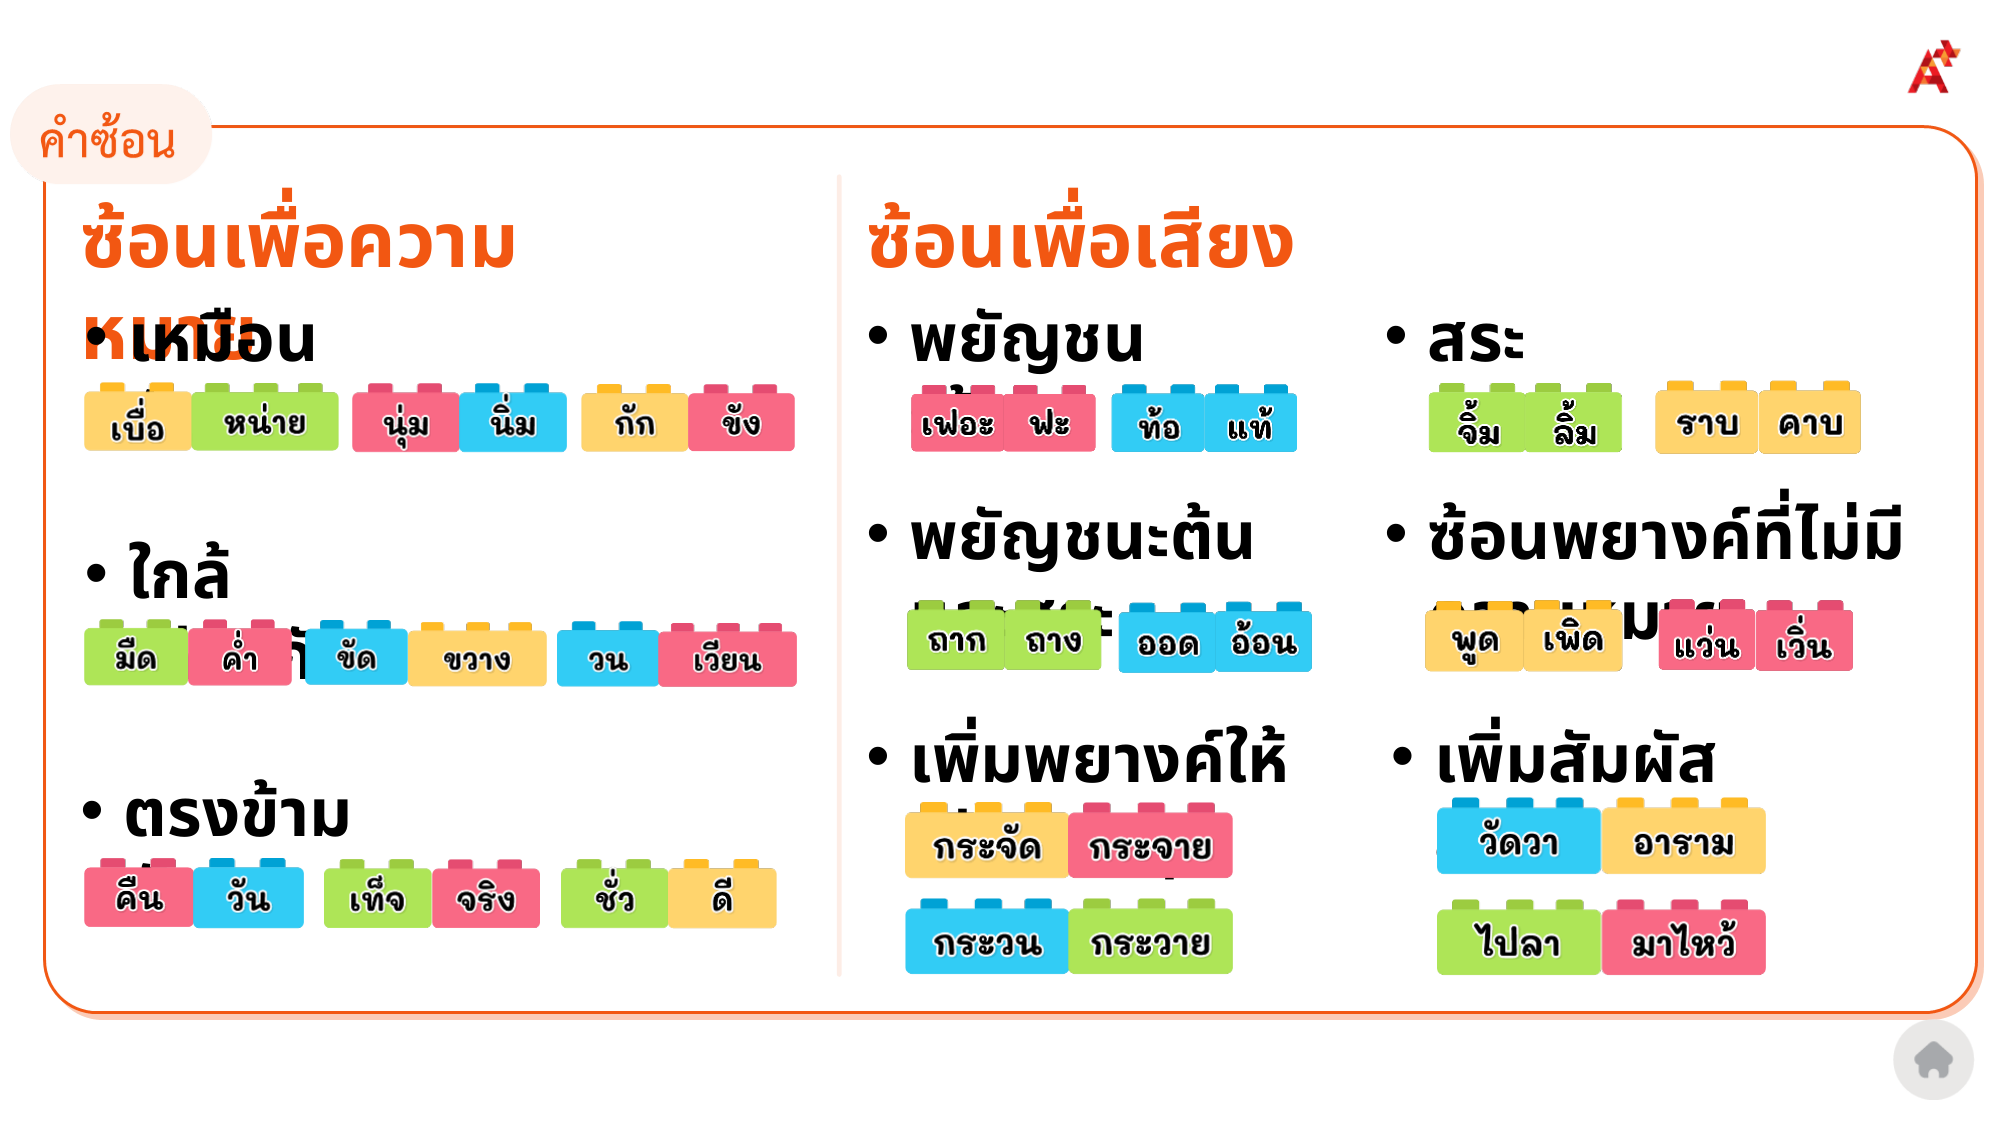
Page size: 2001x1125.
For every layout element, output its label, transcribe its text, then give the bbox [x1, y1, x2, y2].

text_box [1101, 378, 1307, 455]
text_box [905, 802, 1233, 883]
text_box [1418, 376, 1634, 458]
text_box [581, 384, 795, 456]
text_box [561, 859, 777, 933]
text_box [84, 382, 339, 462]
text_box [352, 384, 567, 457]
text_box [1650, 368, 1874, 465]
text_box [905, 898, 1233, 980]
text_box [305, 620, 547, 691]
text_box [1416, 596, 1634, 677]
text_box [905, 374, 1099, 459]
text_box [1650, 591, 1857, 678]
text_box ซ้อนพยางค์ที่ไม่มีความหมาย [1984, 484, 1989, 661]
picture [0, 0, 2000, 1100]
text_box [900, 588, 1110, 682]
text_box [84, 857, 303, 933]
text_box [84, 619, 292, 691]
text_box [557, 621, 797, 691]
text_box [1106, 589, 1319, 678]
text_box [324, 859, 540, 933]
